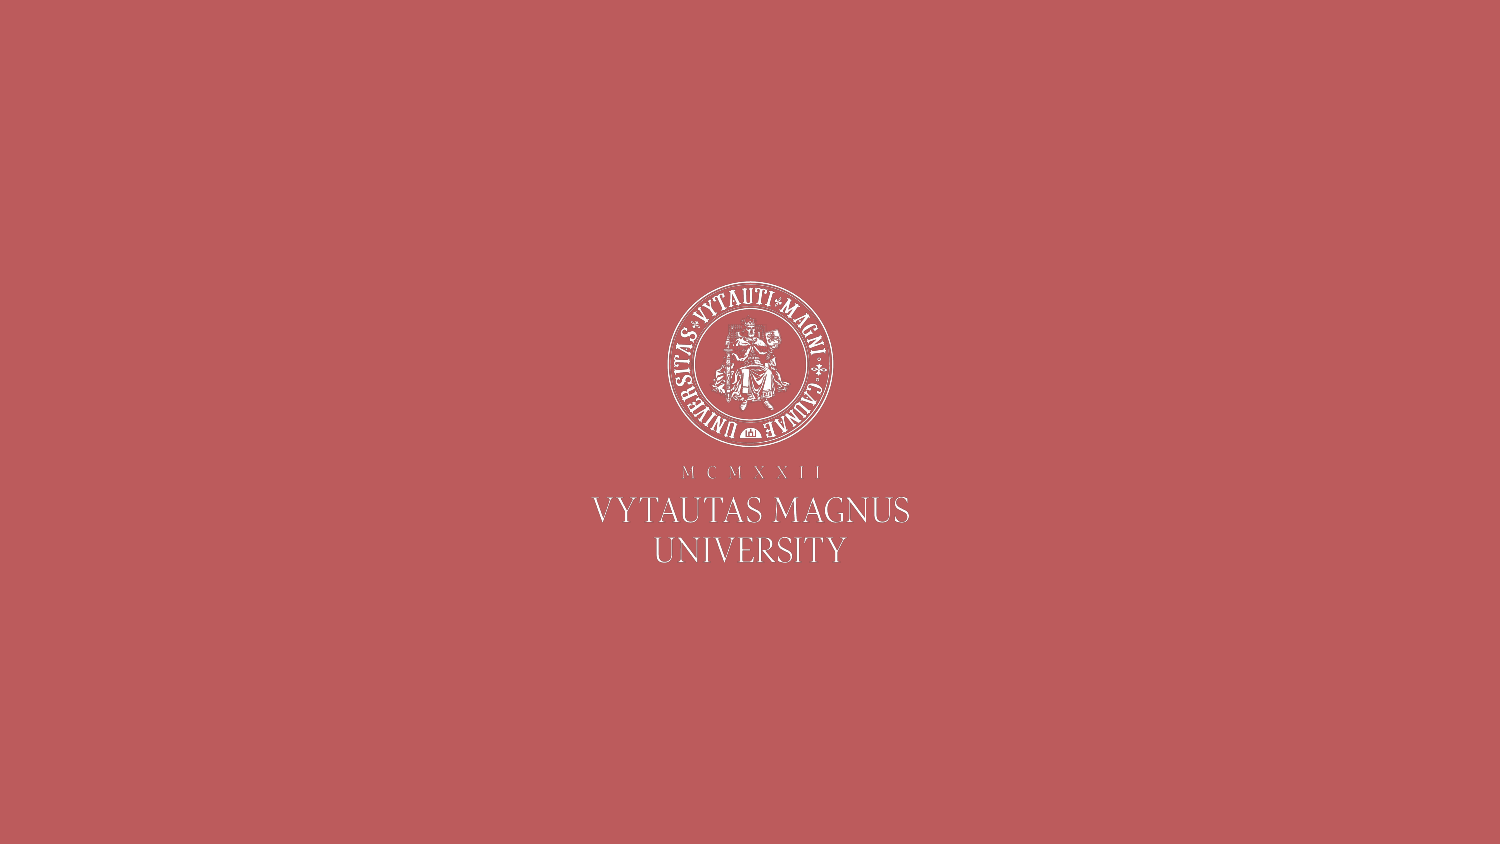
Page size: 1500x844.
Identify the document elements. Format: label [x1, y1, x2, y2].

picture [591, 281, 909, 563]
